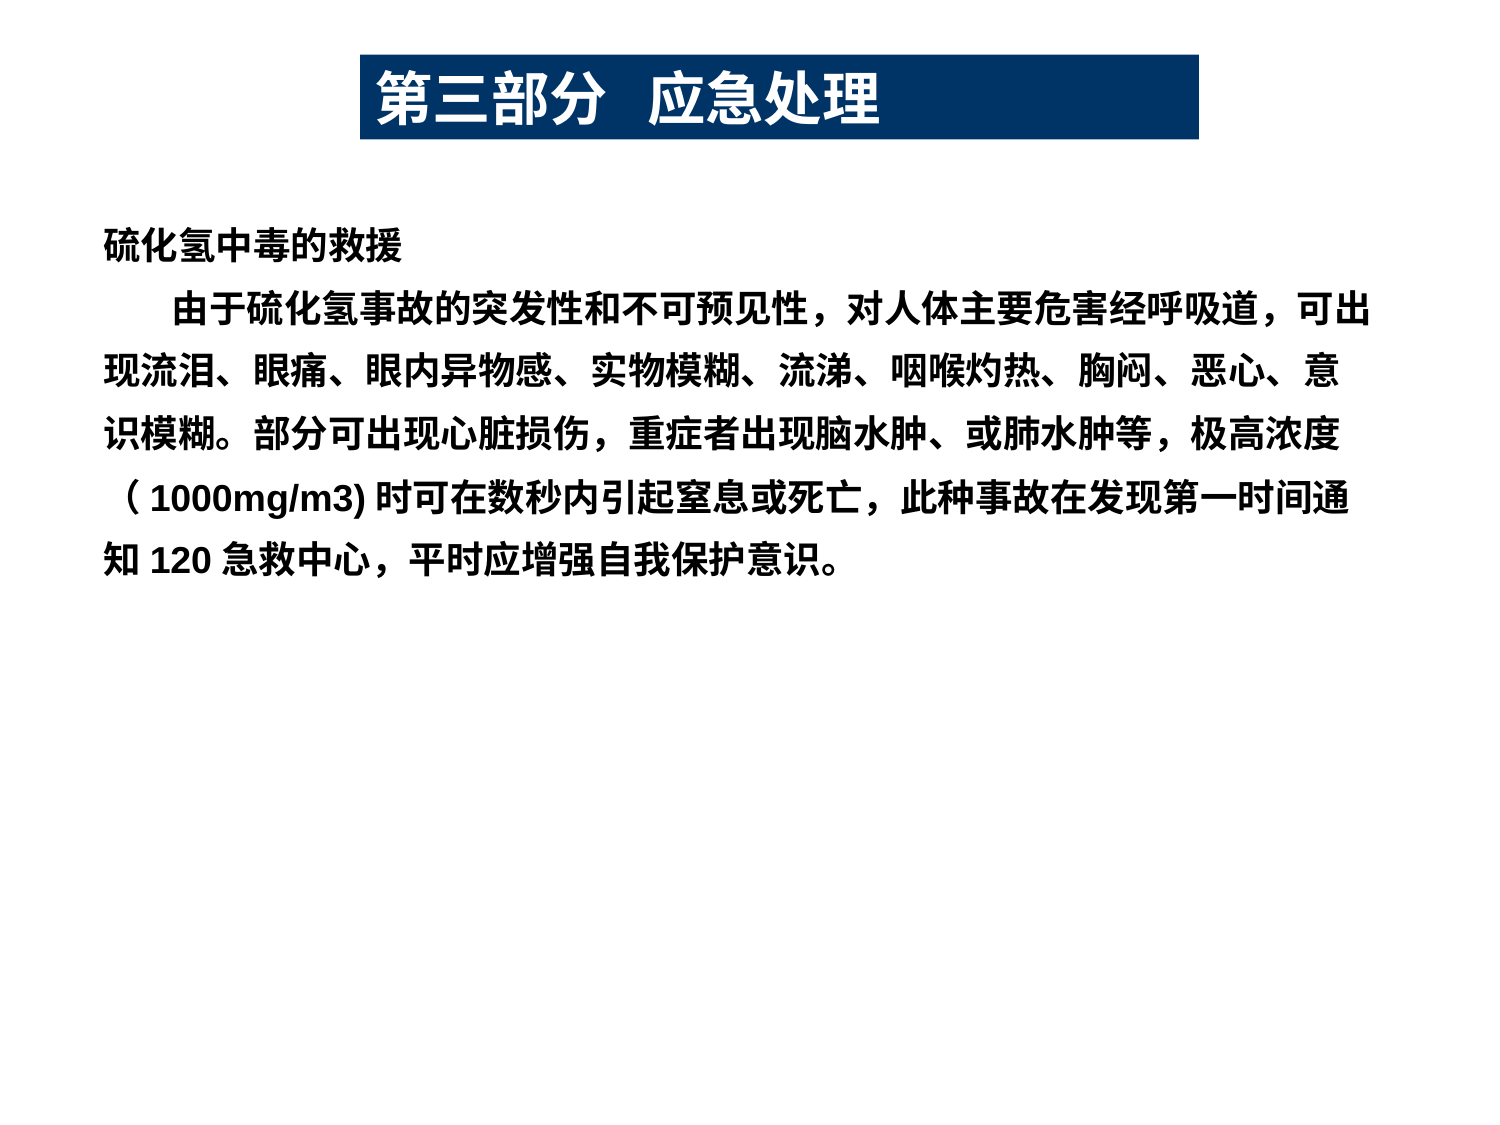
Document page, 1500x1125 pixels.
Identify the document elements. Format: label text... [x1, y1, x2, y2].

text_box 第三部分 应急处理 [360, 54, 1199, 140]
text_box 硫化氢中毒的救援 由于硫化氢事故的突发性和不可预见性，对人体主要危害经呼吸道，可出现流泪、眼痛、眼内异物感、实物模糊、流涕、咽喉灼热、胸闷、恶心、意识模糊。部分可出现心脏损伤，重症者出现脑水肿、或肺水肿等，极高浓度（1000mg/m3)时可在数秒内引起窒息或死亡，此种事故在发现第一时间通知120急救中心，平时应增强自我保护意识。 [88, 196, 1388, 589]
